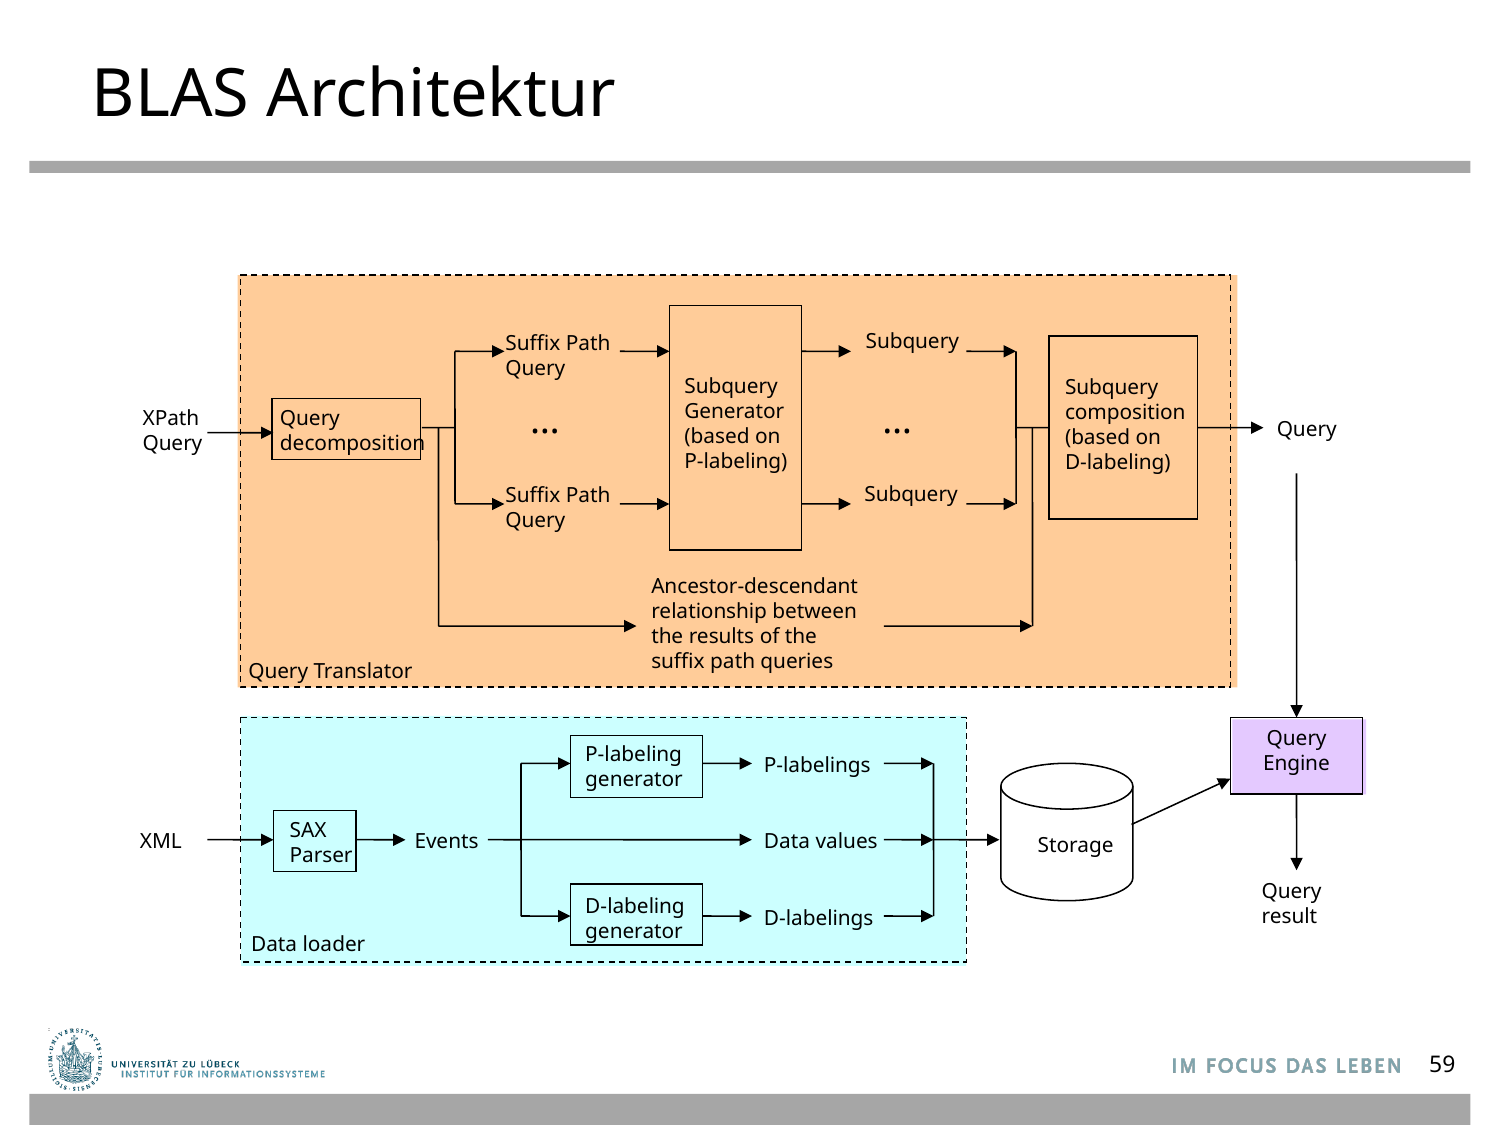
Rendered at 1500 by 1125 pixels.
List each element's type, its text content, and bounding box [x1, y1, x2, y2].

slide_number 59 [1305, 1050, 1471, 1083]
picture [1173, 1058, 1305, 1073]
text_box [124, 274, 1363, 1001]
title BLAS Architektur [76, 42, 1427, 126]
list [75, 224, 1413, 1000]
